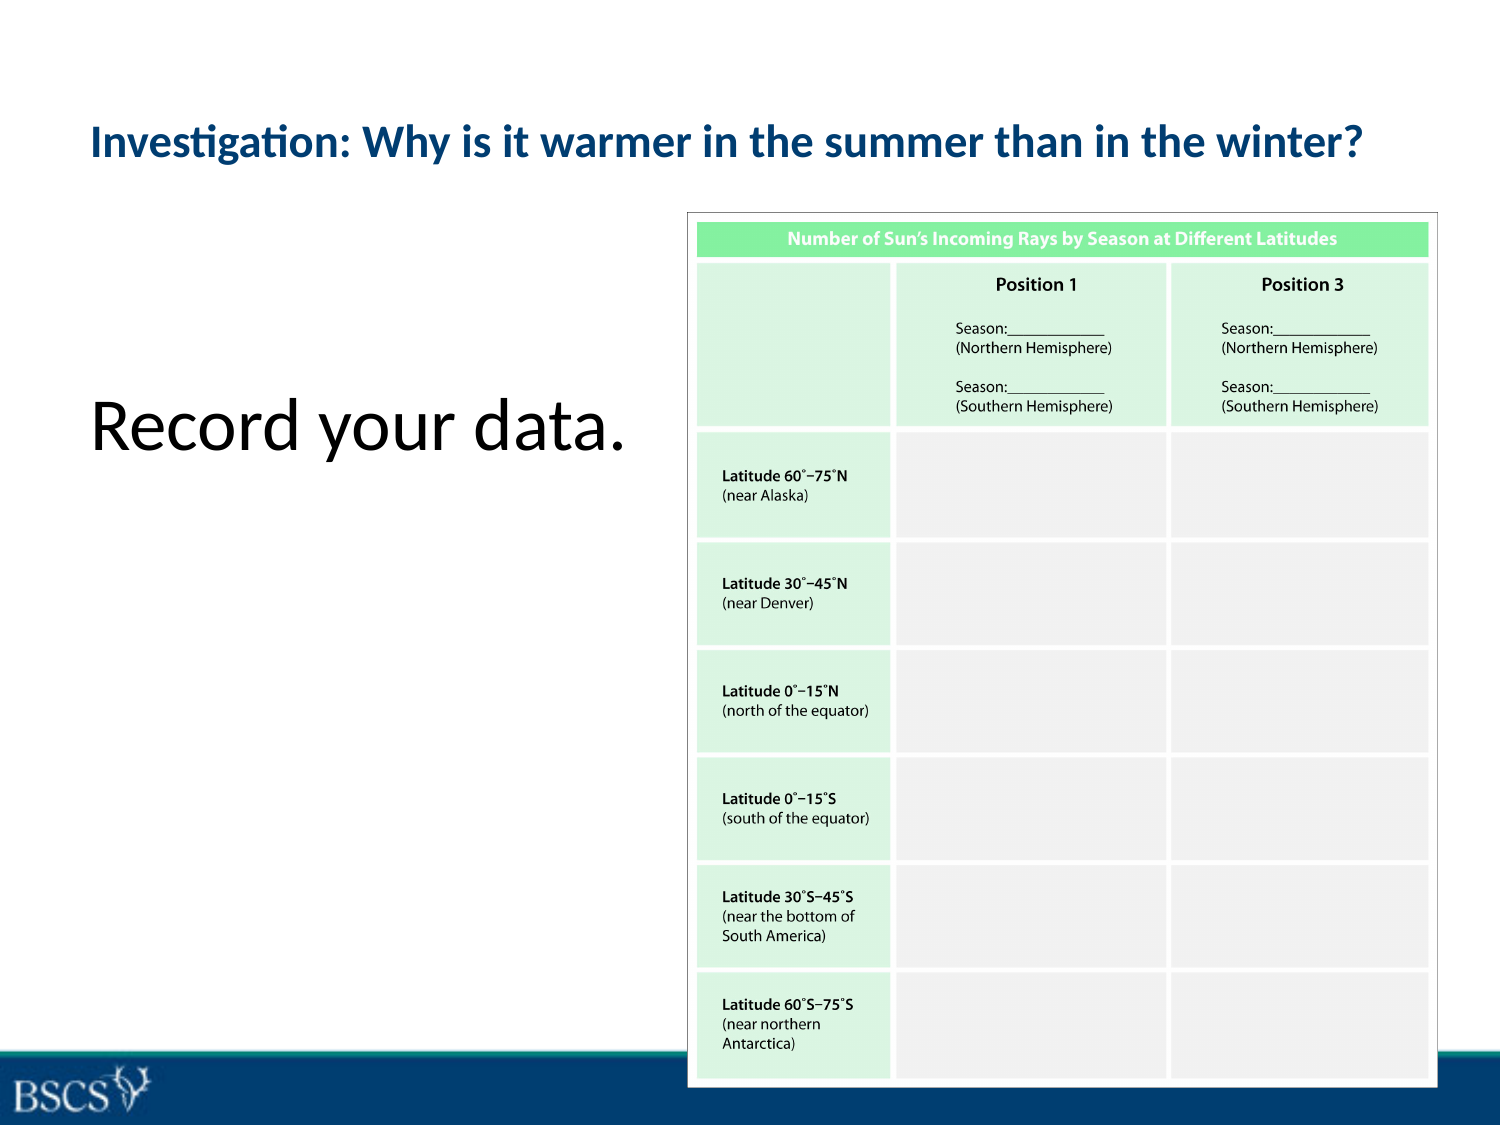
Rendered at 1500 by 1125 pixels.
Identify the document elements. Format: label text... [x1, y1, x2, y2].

picture [0, 0, 1500, 1125]
title Investigation: Why is it warmer in the summer than in the winter? [75, 45, 1425, 233]
list Record your data. [75, 262, 682, 1005]
